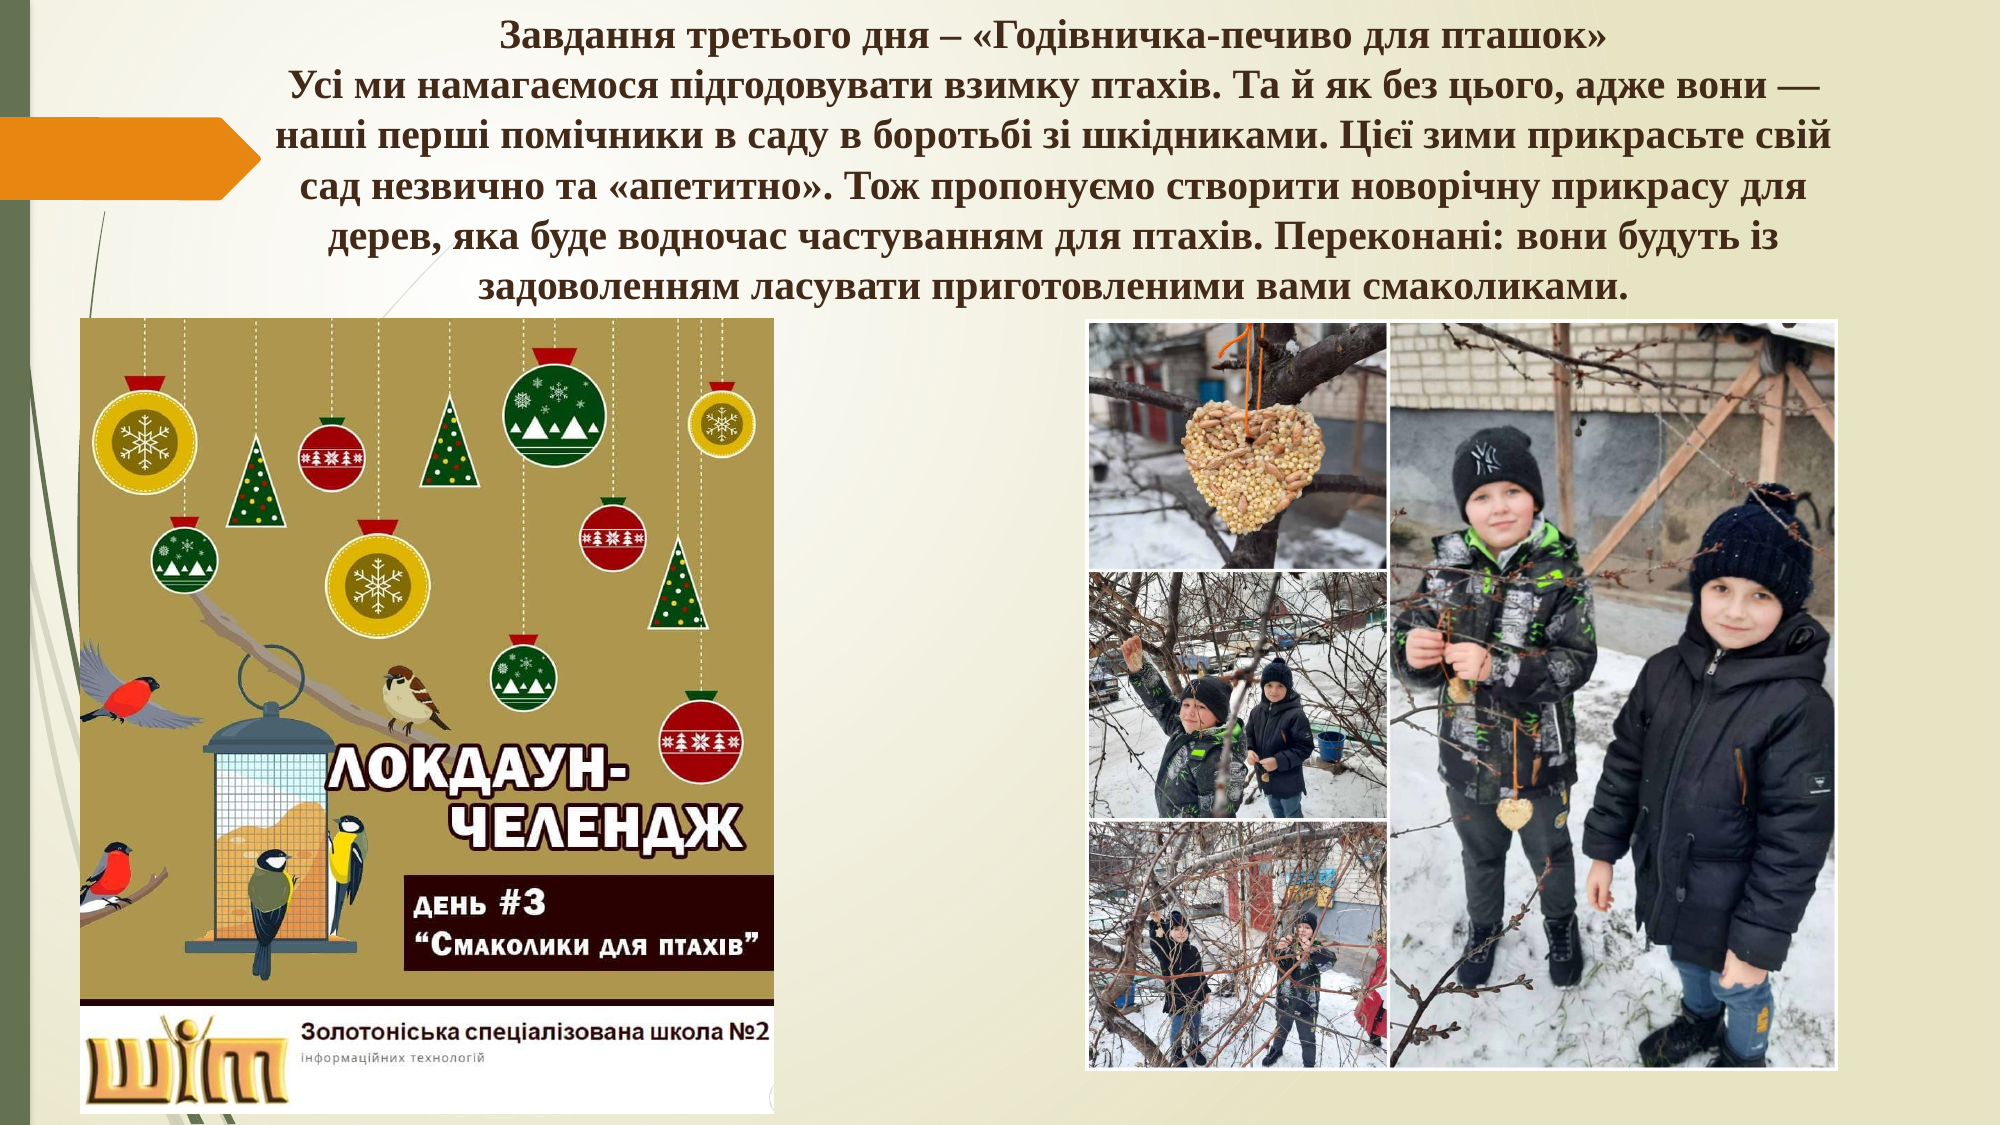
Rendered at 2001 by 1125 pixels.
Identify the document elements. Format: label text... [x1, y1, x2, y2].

text_box Завдання третього дня – «Годівничка-печиво для пташок» Усі ми намагаємося підгодовувати взимку птахів. Та й як без цього, адже вони — наші перші помічники в саду в боротьбі зі шкідниками. Цієї зими прикрасьте свій сад незвично та «апетитно». Тож пропонуємо створити новорічну прикрасу для дерев, яка буде водночас частуванням для птахів. Переконані: вони будуть із задоволенням ласувати приготовленими вами смаколиками. [240, 0, 1867, 315]
picture [80, 317, 775, 1115]
picture [1085, 318, 1838, 1072]
